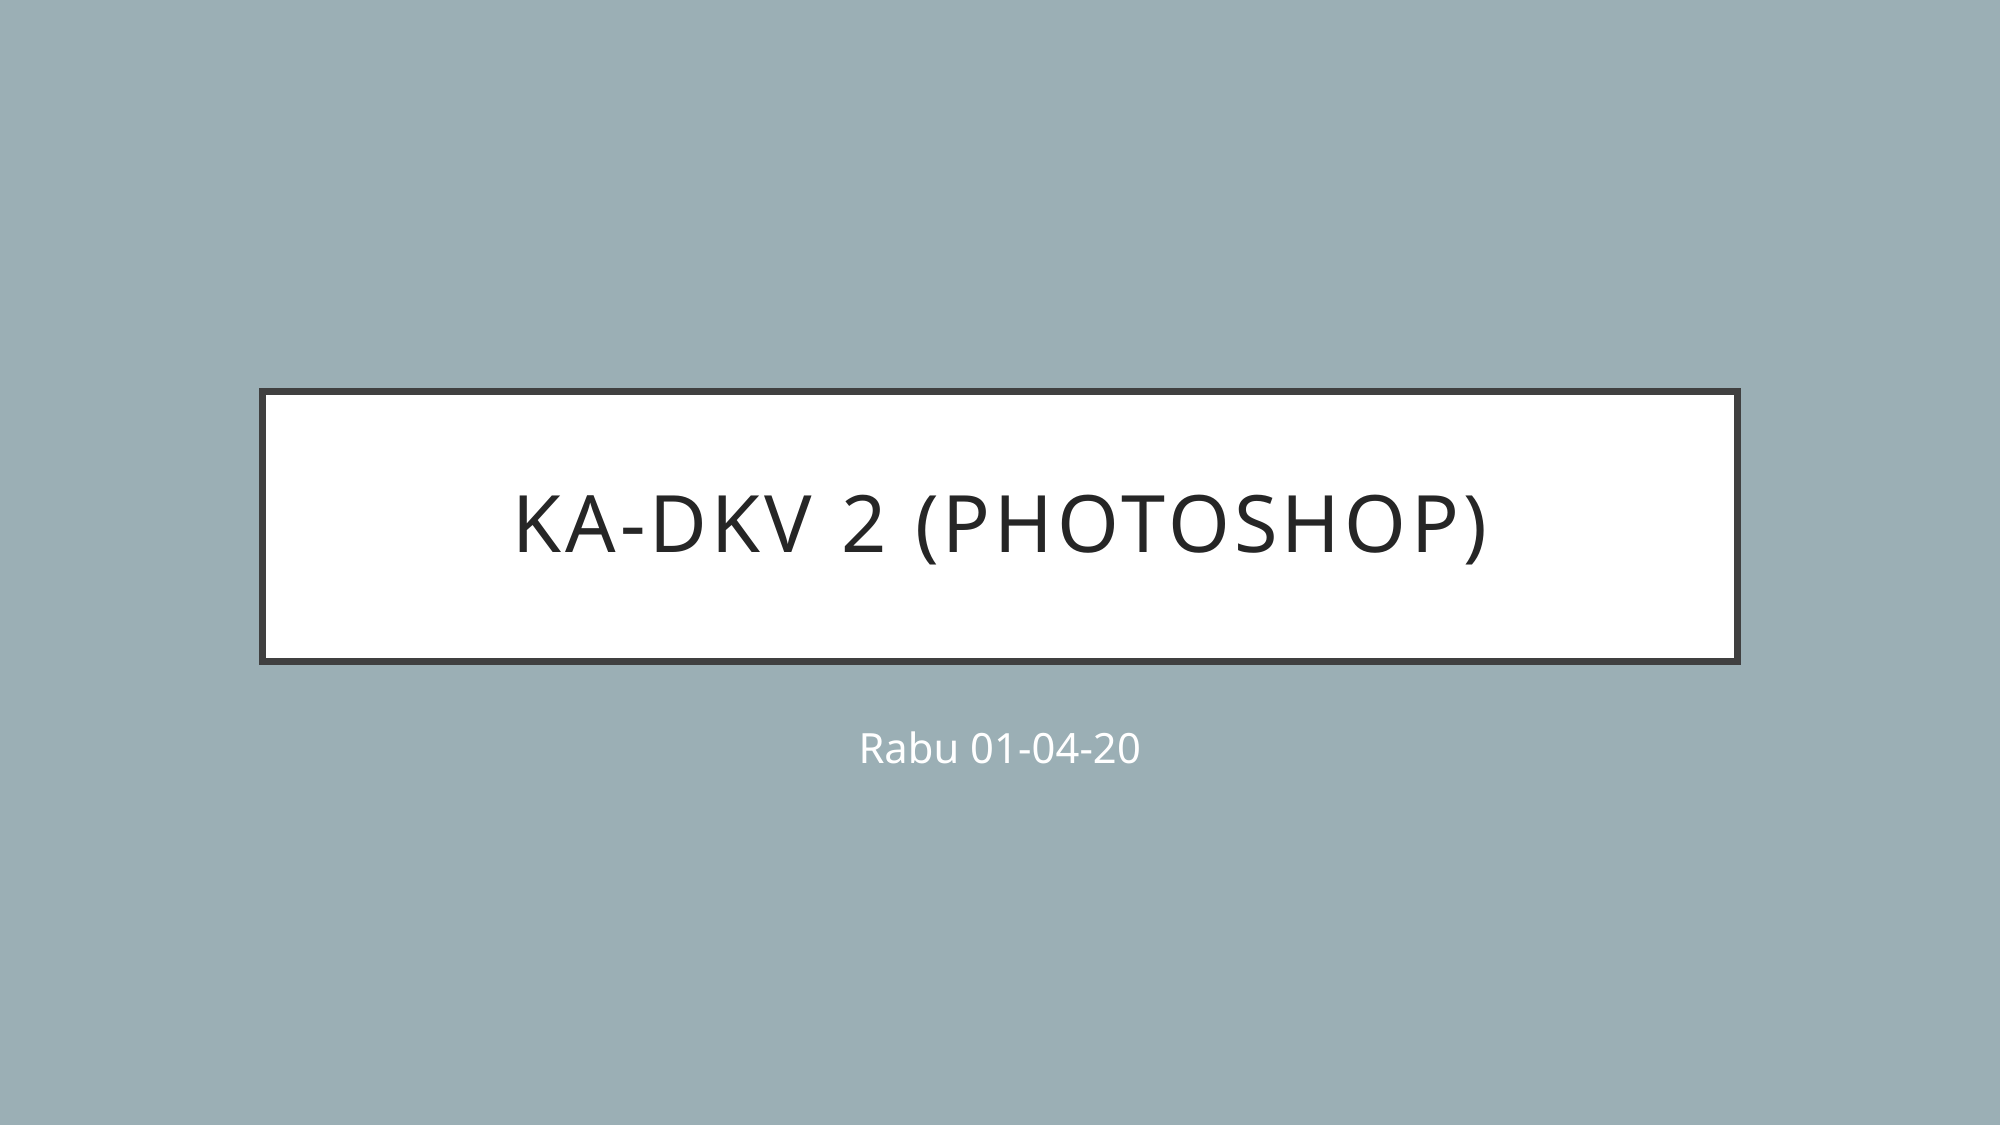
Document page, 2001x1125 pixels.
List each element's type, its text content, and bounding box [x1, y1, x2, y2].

subtitle Rabu 01-04-20 [442, 713, 1558, 918]
title KA-DKV 2 (Photoshop) [259, 388, 1741, 665]
